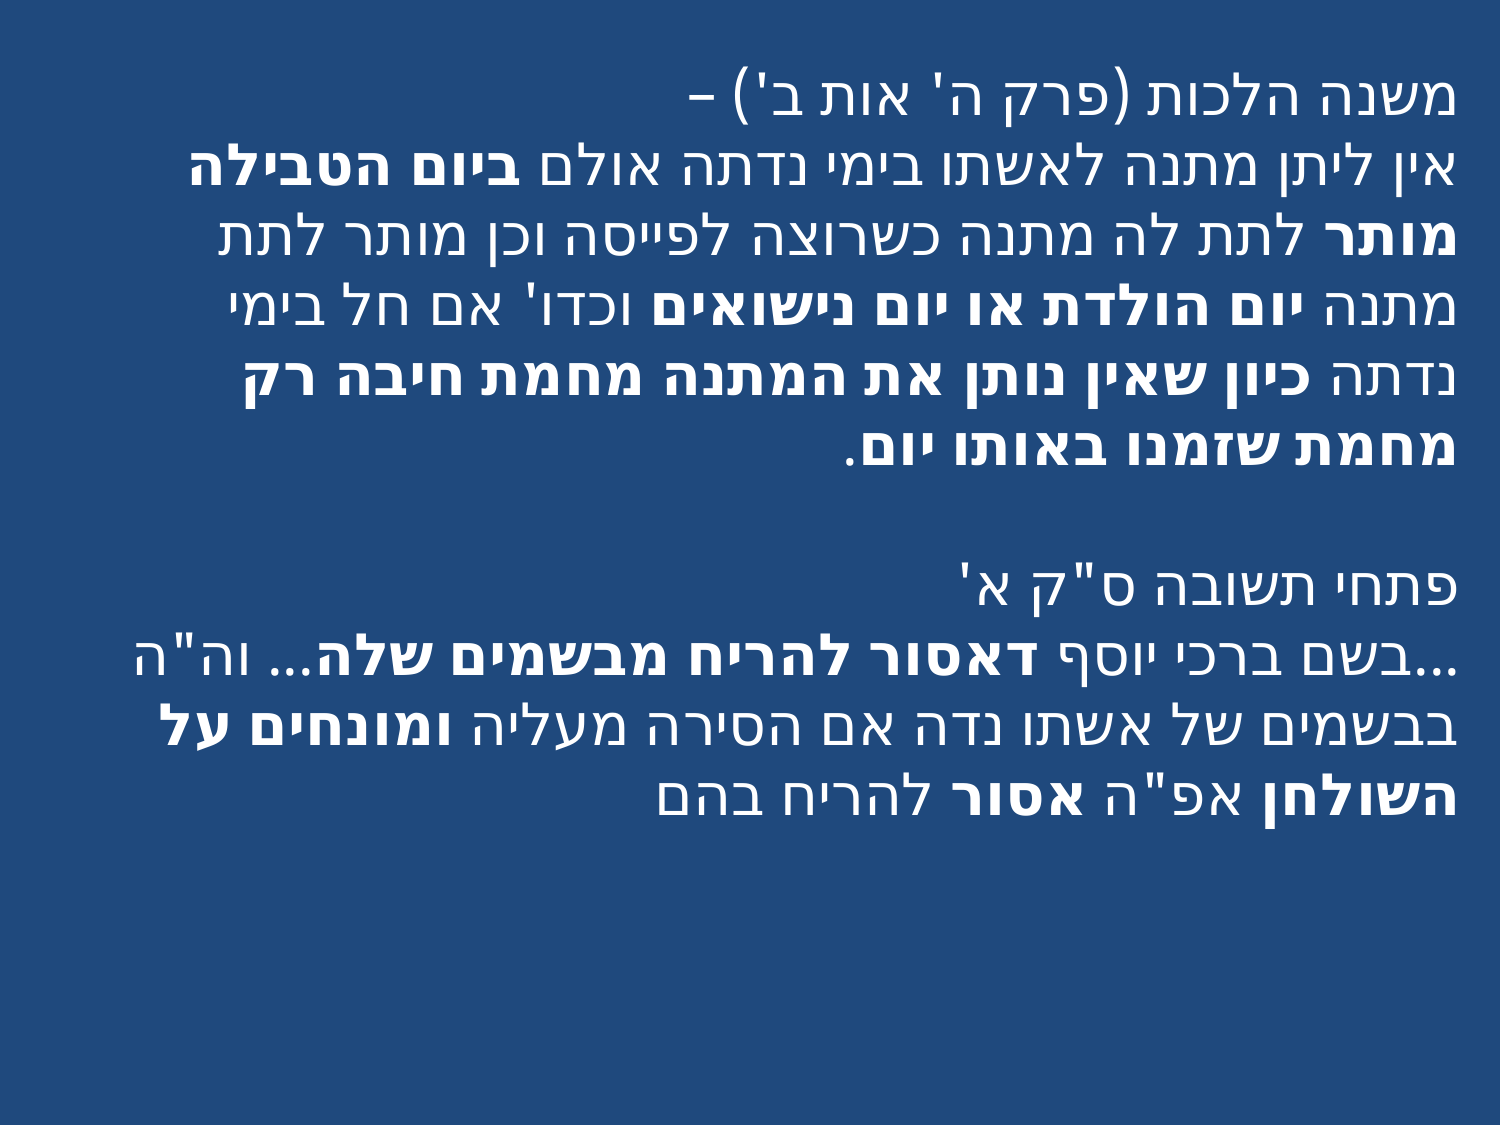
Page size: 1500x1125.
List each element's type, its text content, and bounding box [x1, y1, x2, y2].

text_box משנה הלכות (פרק ה' אות ב') – אין ליתן מתנה לאשתו בימי נדתה אולם ביום הטבילה מותר לתת לה מתנה כשרוצה לפייסה וכן מותר לתת מתנה יום הולדת או יום נישואים וכדו' אם חל בימי נדתה כיון שאין נותן את המתנה מחמת חיבה רק מחמת שזמנו באותו יום. פתחי תשובה ס"ק א' ...בשם ברכי יוסף דאסור להריח מבשמים שלה... וה"ה בבשמים של אשתו נדה אם הסירה מעליה ומונחים על השולחן אפ"ה אסור להריח בהם [75, 49, 1475, 905]
